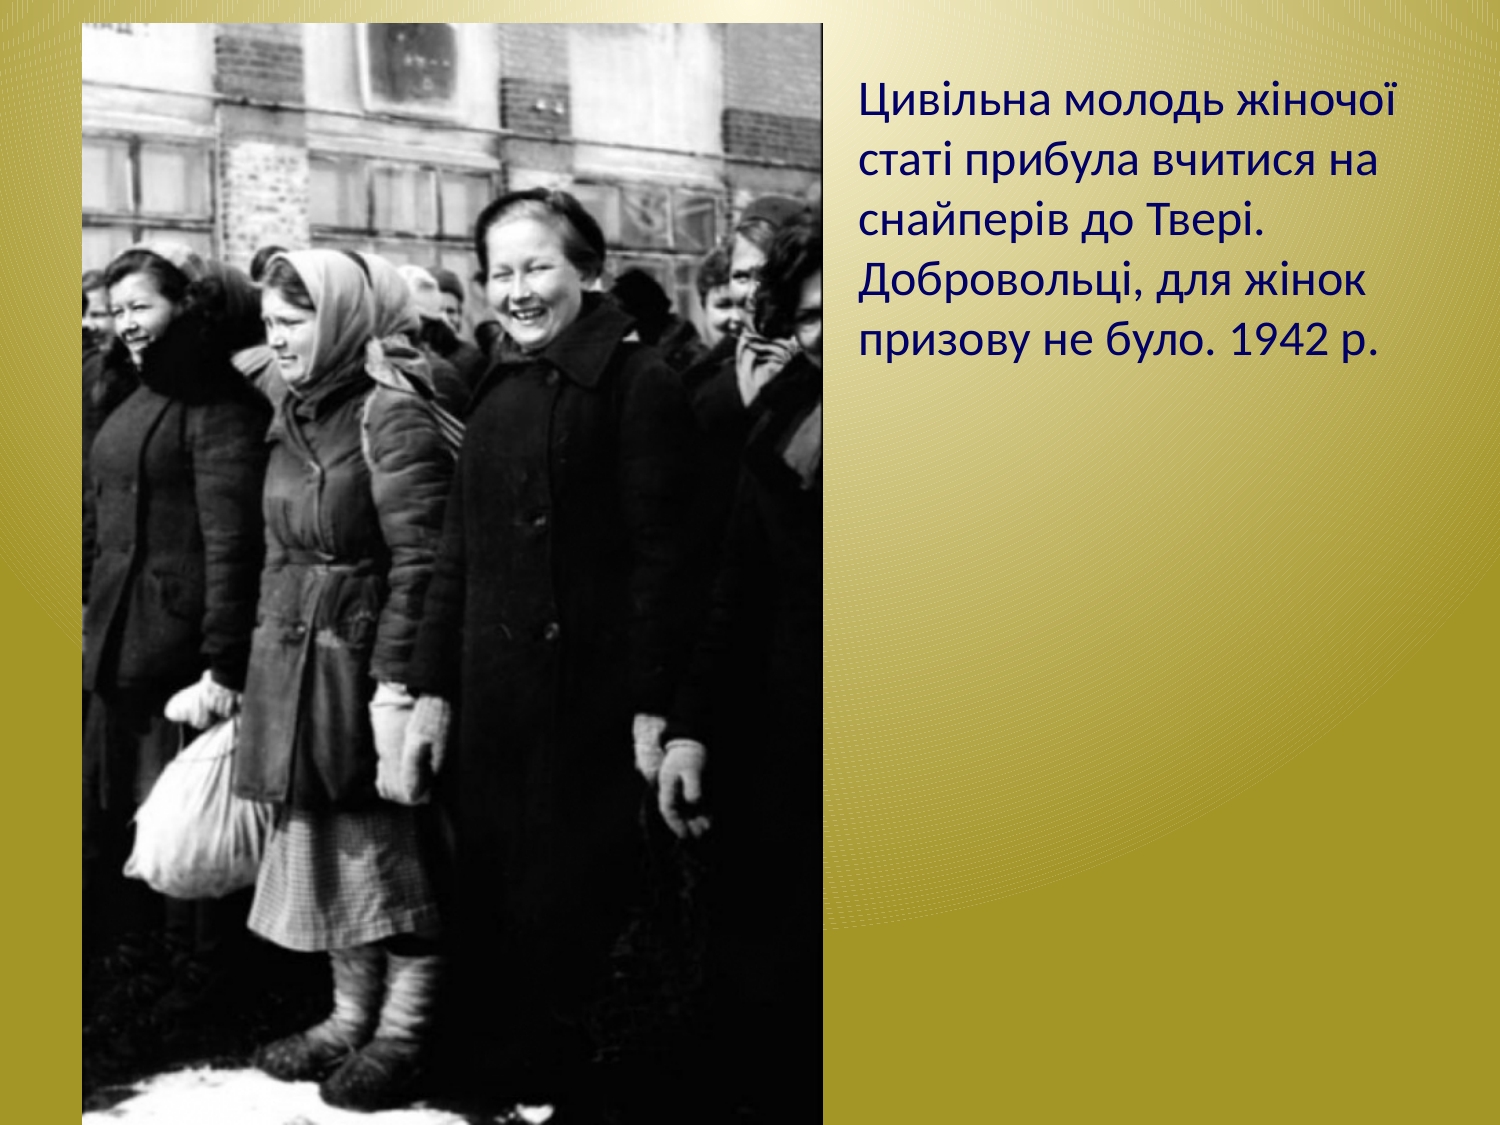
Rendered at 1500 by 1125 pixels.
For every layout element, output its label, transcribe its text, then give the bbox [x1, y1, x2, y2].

text_box Цивільна молодь жіночої статі прибула вчитися на снайперів до Твері. Добровольці, для жінок призову не було. 1942 р. [843, 58, 1454, 374]
picture [81, 23, 823, 1125]
